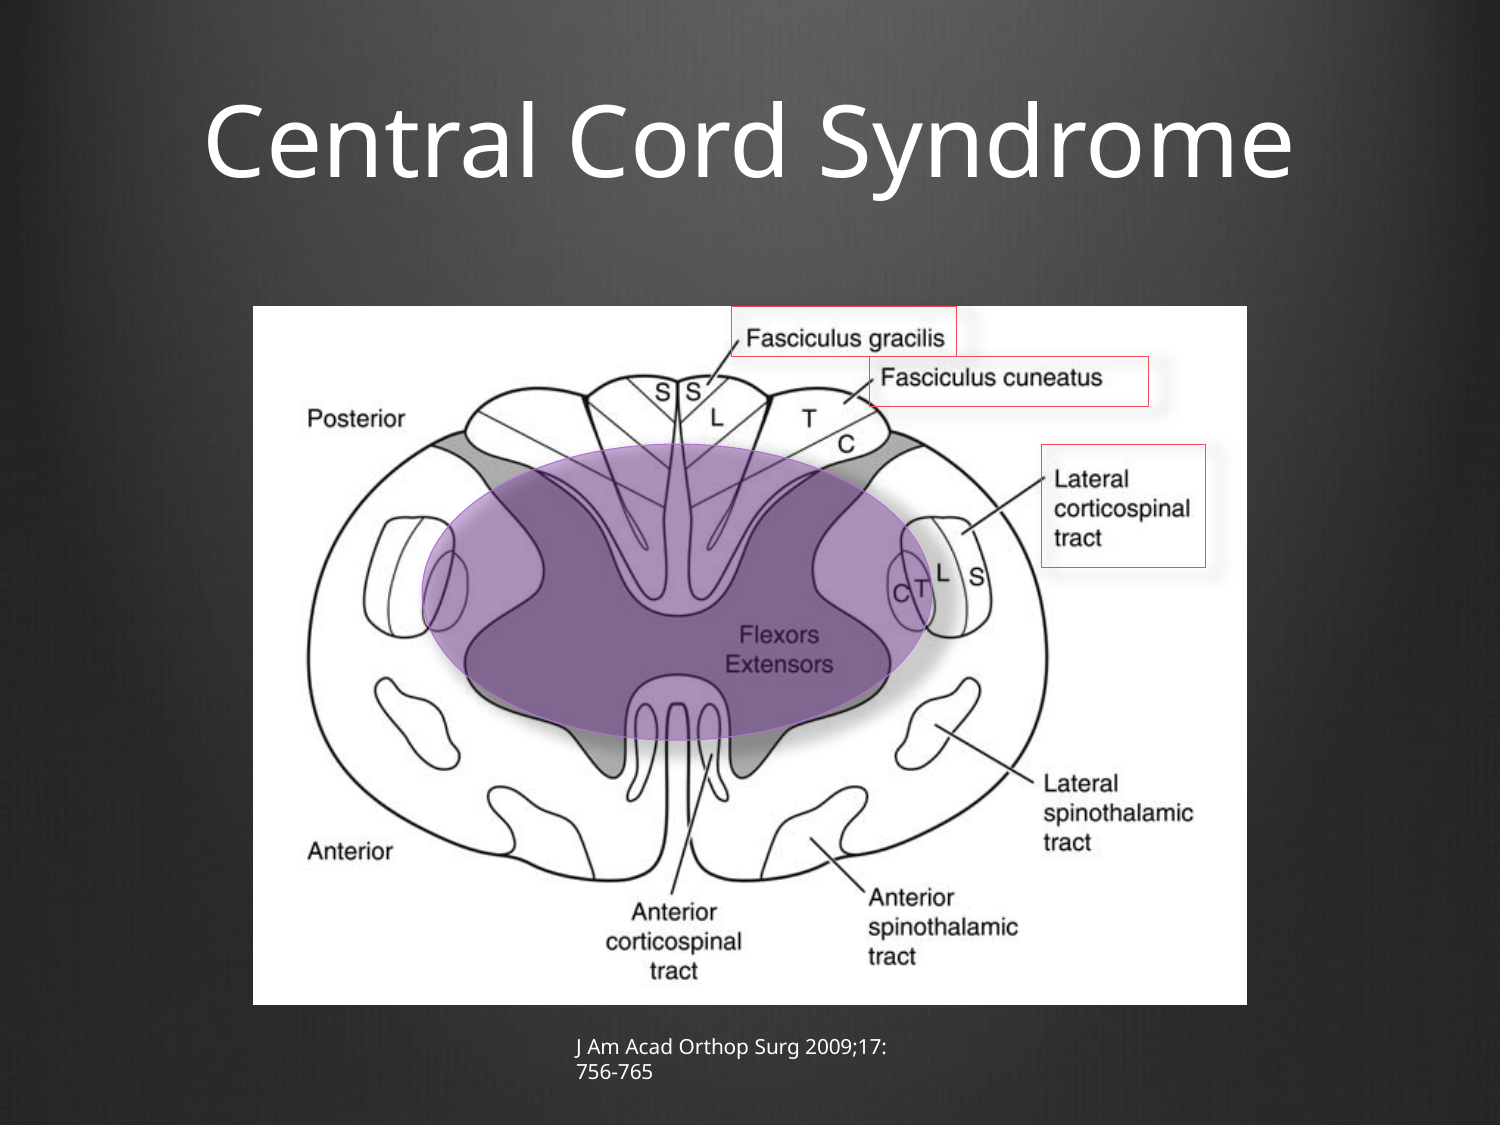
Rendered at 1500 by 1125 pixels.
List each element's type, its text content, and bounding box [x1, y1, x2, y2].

text_box J Am Acad Orthop Surg 2009;17: 756-765 [561, 1048, 932, 1091]
title Central Cord Syndrome [112, 19, 1388, 255]
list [112, 306, 1388, 1005]
